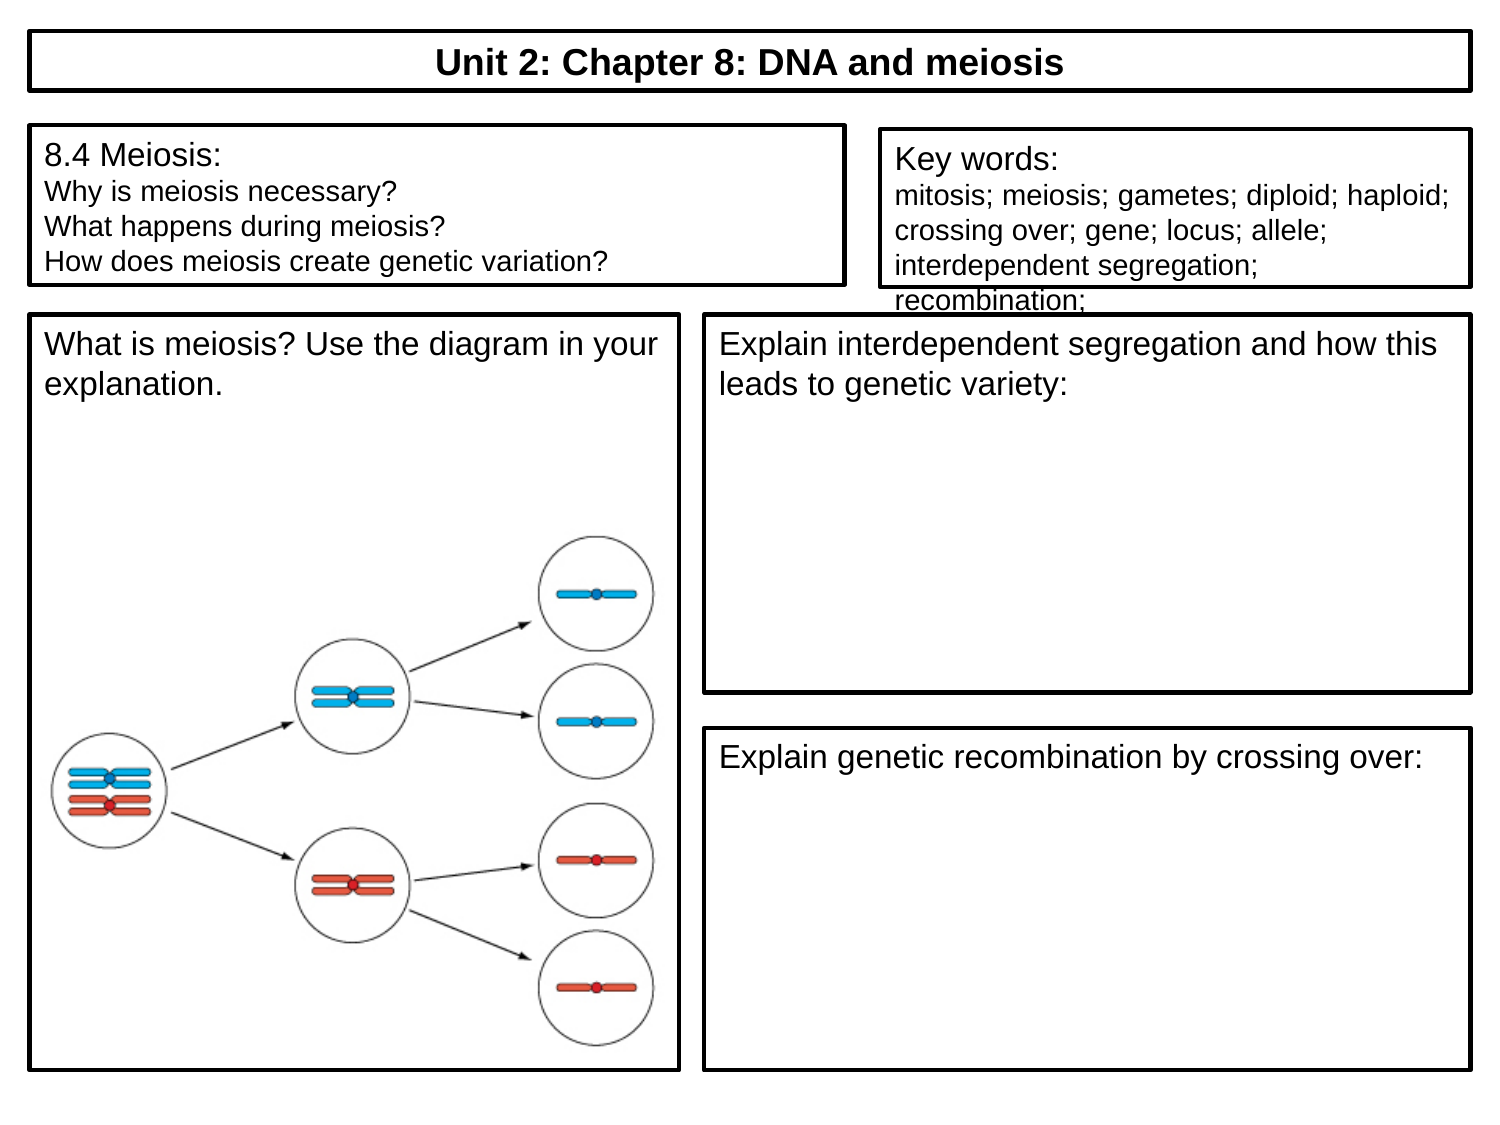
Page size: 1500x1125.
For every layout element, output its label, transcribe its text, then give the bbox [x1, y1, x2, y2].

text_box 8.4 Meiosis: Why is meiosis necessary? What happens during meiosis? How does meiosis create genetic variation? [27, 123, 847, 287]
text_box Explain genetic recombination by crossing over: [702, 726, 1473, 1072]
text_box What is meiosis? Use the diagram in your explanation. [27, 312, 681, 1072]
text_box Key words: mitosis; meiosis; gametes; diploid; haploid; crossing over; gene; locus; allele; interdependent segregation; recombination; [878, 127, 1473, 289]
text_box Unit 2: Chapter 8: DNA and meiosis [27, 29, 1473, 93]
text_box Explain interdependent segregation and how this leads to genetic variety: [702, 312, 1473, 695]
picture [40, 526, 668, 1059]
